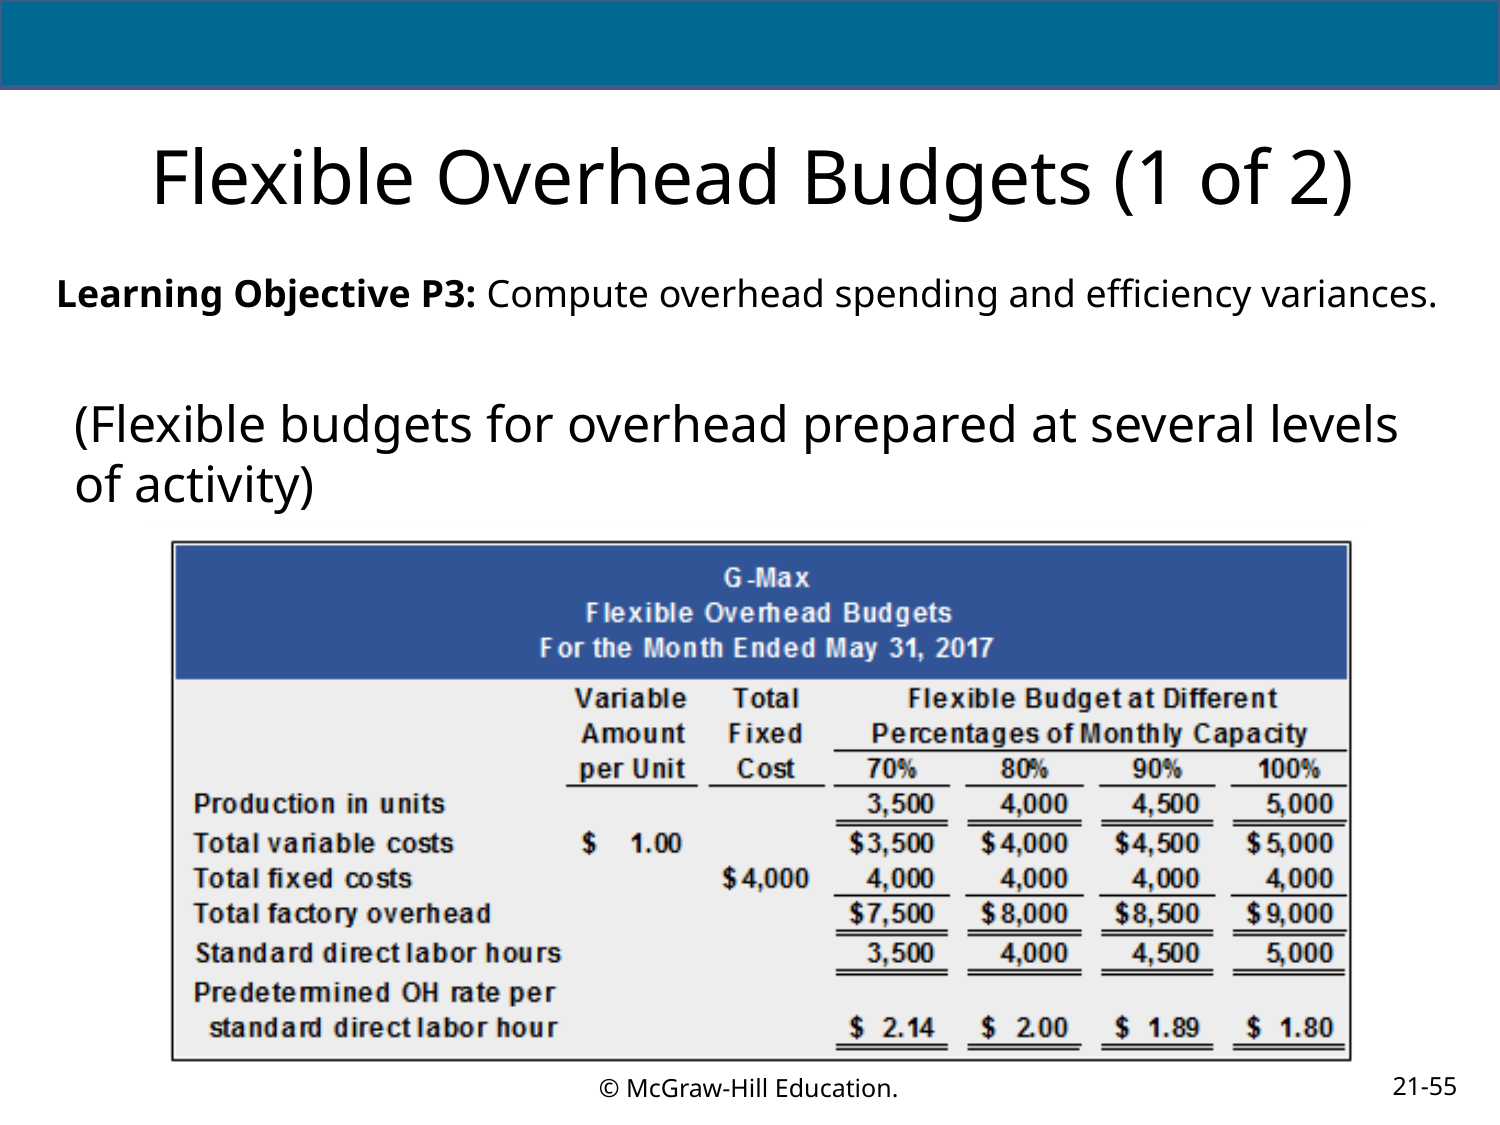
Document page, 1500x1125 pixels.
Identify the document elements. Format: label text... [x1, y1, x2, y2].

picture [150, 524, 1363, 1076]
list (Flexible budgets for overhead prepared at several levels of activity) [59, 385, 1455, 526]
title Flexible Overhead Budgets (1 of 2) [49, 87, 1456, 262]
list Learning Objective P3: Compute overhead spending and efficiency variances. [39, 262, 1456, 351]
